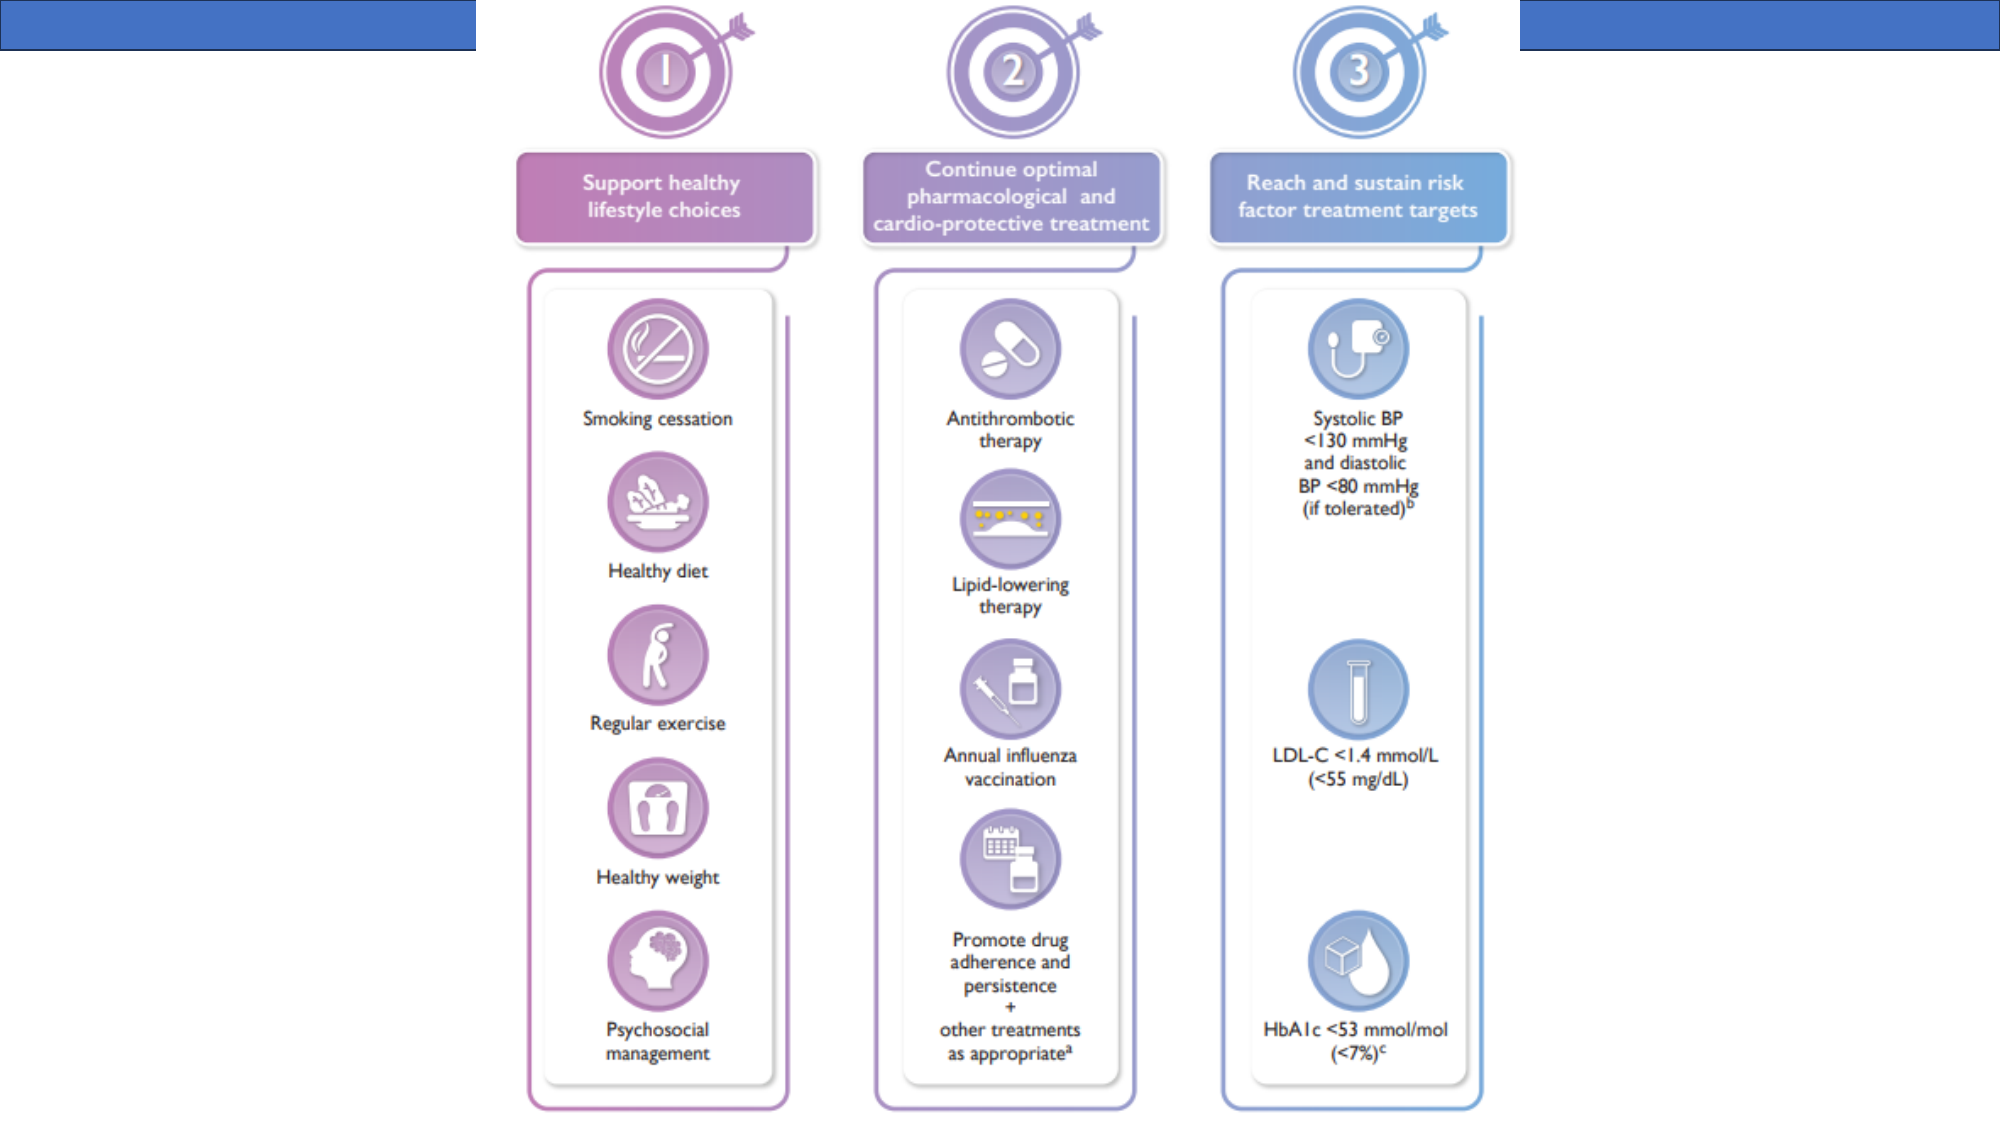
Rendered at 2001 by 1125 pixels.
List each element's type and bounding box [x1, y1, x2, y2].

text_box [1520, 0, 2000, 51]
picture [476, 0, 1520, 1121]
text_box [0, 0, 476, 51]
